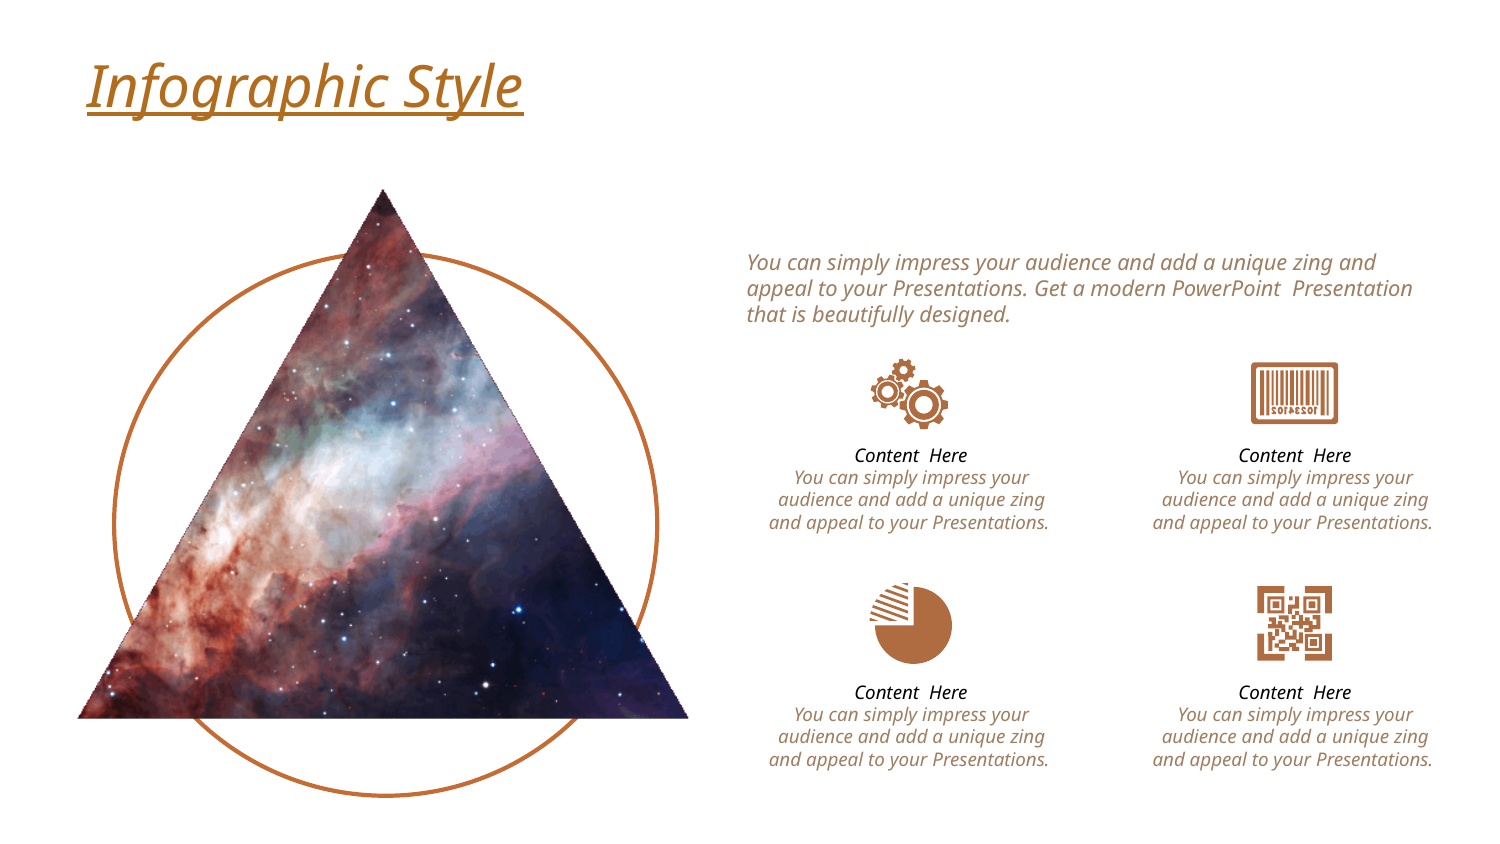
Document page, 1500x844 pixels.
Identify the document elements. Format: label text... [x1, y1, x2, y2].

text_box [1130, 436, 1460, 542]
text_box [891, 585, 909, 593]
text_box [869, 617, 879, 621]
text_box [870, 611, 898, 621]
picture [74, 149, 692, 767]
text_box You can simply impress your audience and add a unique zing and appeal to your Presentations. Get a modern PowerPoint Presentation that is beautifully designed. [731, 240, 1460, 335]
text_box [1130, 673, 1460, 779]
text_box [875, 586, 952, 664]
text_box [1257, 633, 1285, 661]
text_box [1304, 633, 1332, 661]
list Infographic Style [53, 47, 1478, 137]
text_box [872, 605, 909, 621]
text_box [746, 673, 1076, 779]
text_box [1251, 362, 1339, 425]
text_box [746, 436, 1076, 542]
text_box [1257, 586, 1285, 614]
text_box [1304, 586, 1332, 614]
text_box [264, 767, 508, 796]
text_box [870, 358, 948, 430]
text_box [1268, 596, 1322, 652]
